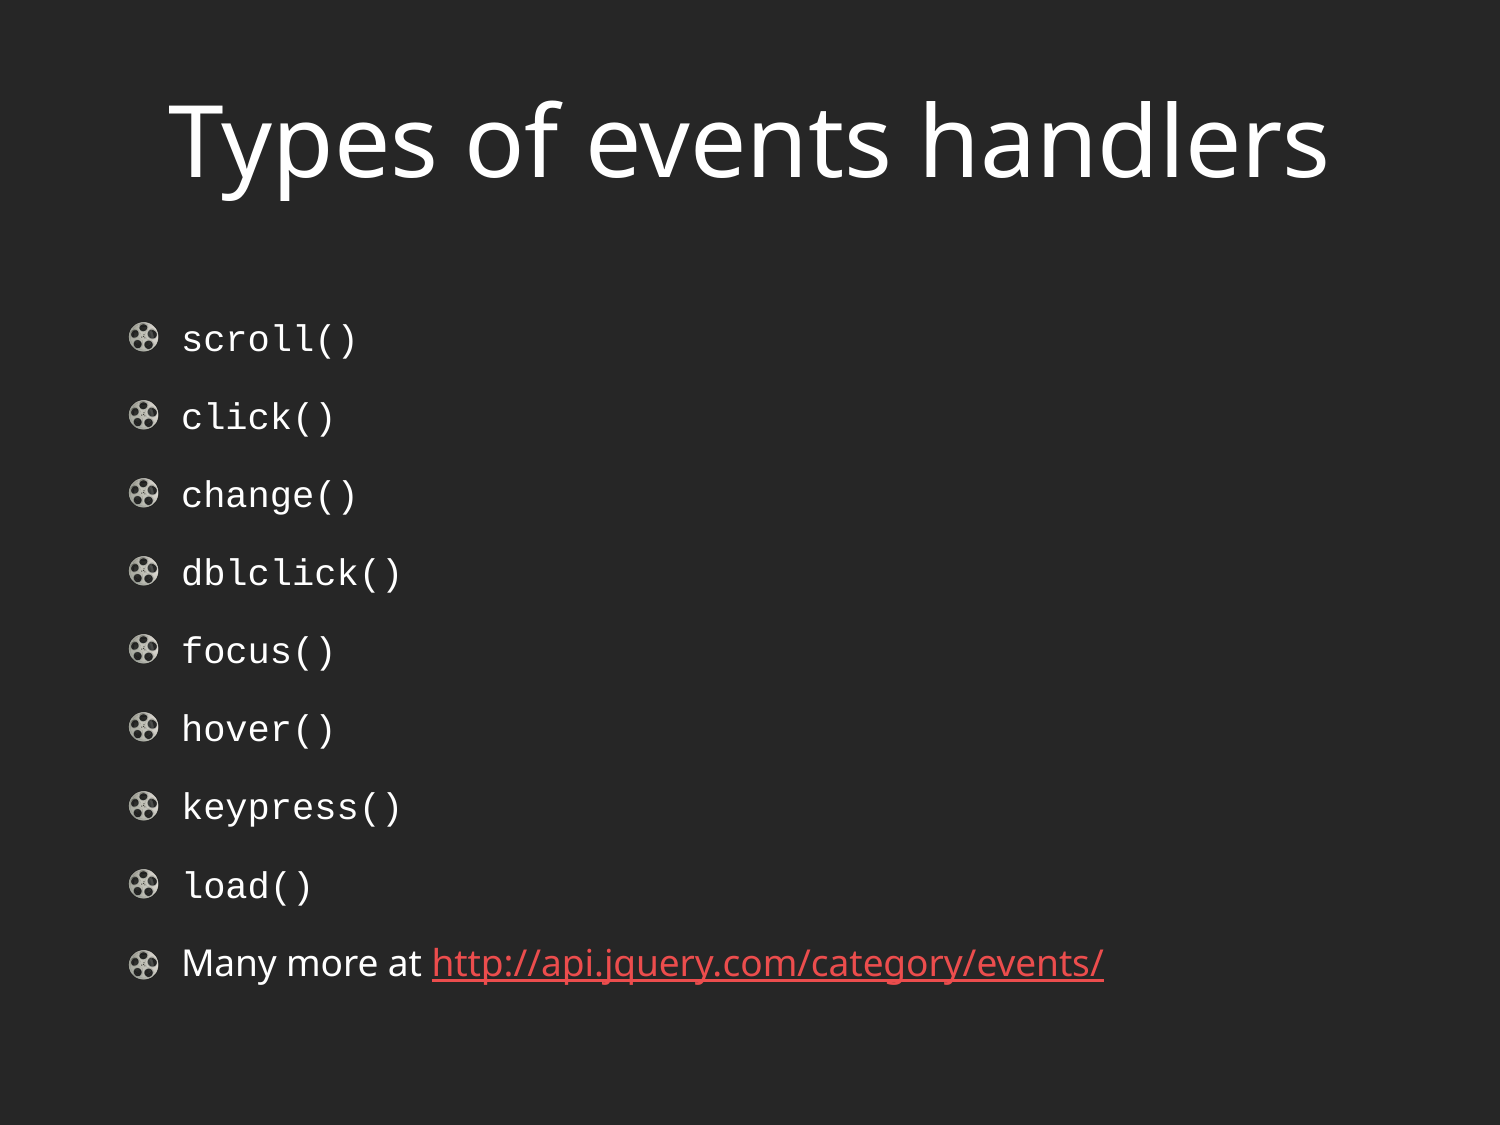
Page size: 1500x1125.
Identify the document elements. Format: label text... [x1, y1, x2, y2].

picture [127, 476, 160, 509]
picture [127, 710, 160, 743]
picture [127, 398, 160, 431]
picture [127, 554, 160, 587]
title Types of events handlers [112, 19, 1388, 255]
picture [127, 948, 160, 981]
picture [127, 320, 160, 353]
picture [127, 867, 160, 900]
picture [127, 789, 160, 822]
list scroll() click() change() dblclick() focus() hover() keypress() load() Many more at http://api.jquery.com/category/events/ [112, 306, 1388, 1005]
picture [127, 632, 160, 665]
